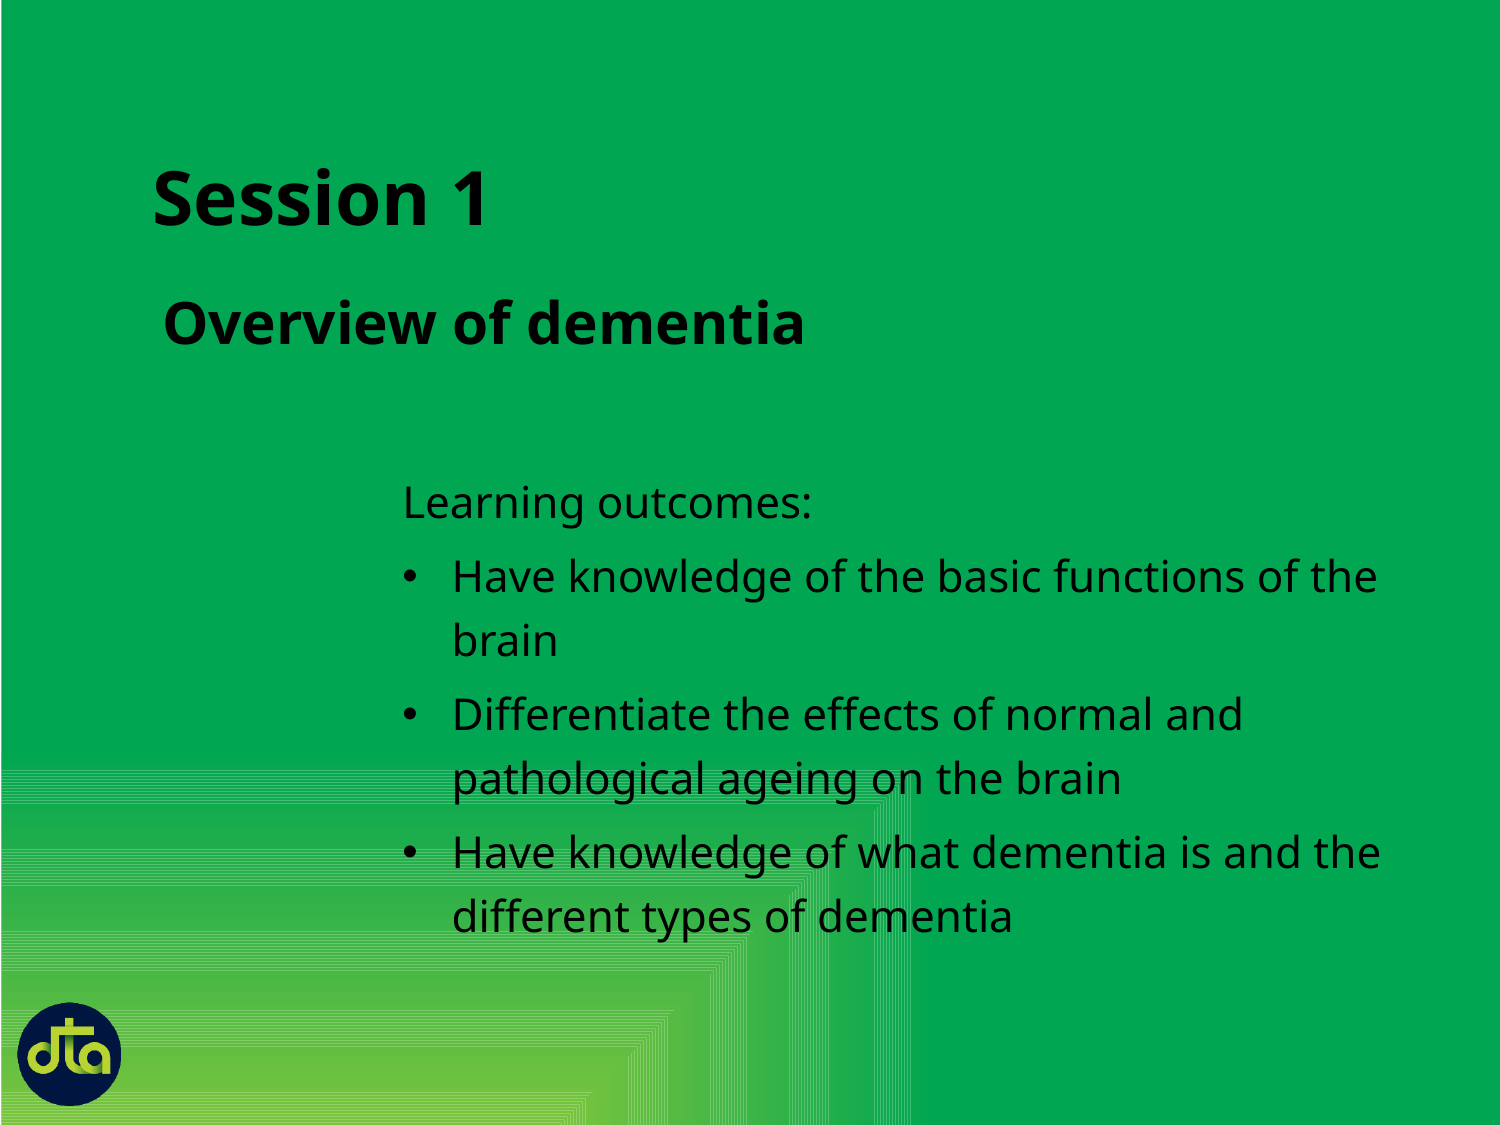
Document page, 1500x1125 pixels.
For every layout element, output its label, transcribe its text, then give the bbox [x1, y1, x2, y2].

text_box Overview of dementia [147, 278, 906, 406]
picture [17, 1002, 121, 1106]
text_box Session 1 [76, 143, 571, 254]
text_box Learning outcomes: Have knowledge of the basic functions of the brain Differentiate the effects of normal and pathological ageing on the brain Have knowledge of what dementia is and the different types of dementia [387, 456, 1424, 965]
